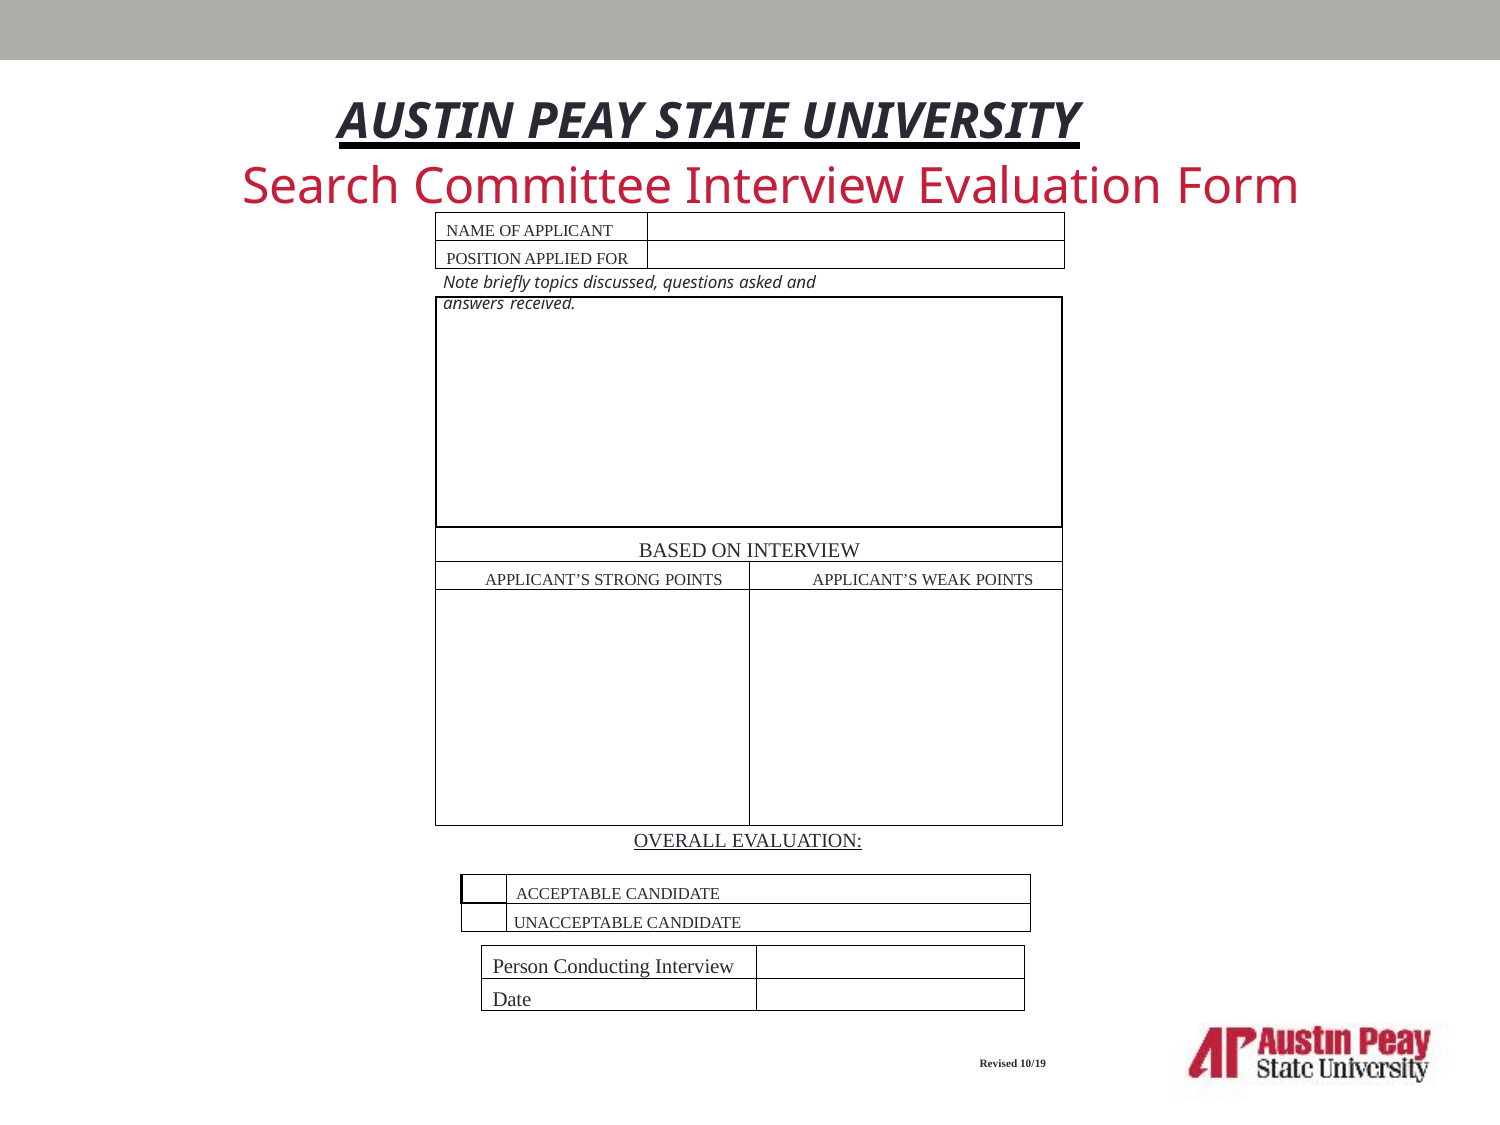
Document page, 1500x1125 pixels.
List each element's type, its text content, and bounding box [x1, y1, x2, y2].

text_box OVERALL EVALUATION: [632, 826, 868, 852]
table_cell [750, 590, 1062, 825]
table_cell [462, 904, 506, 931]
table_header [757, 946, 1024, 978]
table_header Person Conducting Interview [482, 946, 756, 978]
table_cell POSITION APPLIED FOR [436, 241, 647, 268]
table_cell [436, 590, 749, 825]
text_box Note briefly topics discussed, questions asked and answers received. [441, 270, 873, 296]
table_header NAME OF APPLICANT [436, 213, 647, 240]
table_cell [648, 241, 1064, 268]
table_cell UNACCEPTABLE CANDIDATE [507, 904, 1030, 931]
table_header [437, 298, 1061, 526]
table_cell APPLICANT’S STRONG POINTS [436, 562, 749, 589]
table_cell Date [482, 979, 756, 1010]
table_cell BASED ON INTERVIEW [436, 528, 1062, 561]
picture [1172, 998, 1448, 1111]
table_cell APPLICANT’S WEAK POINTS [750, 562, 1062, 589]
table_header ACCEPTABLE CANDIDATE [507, 875, 1030, 903]
table_cell [757, 979, 1024, 1010]
table_header [648, 213, 1064, 240]
text_box Revised 10/19 [978, 1054, 1048, 1070]
title Search Committee Interview Evaluation Form [237, 88, 1319, 278]
table_header [463, 875, 506, 902]
